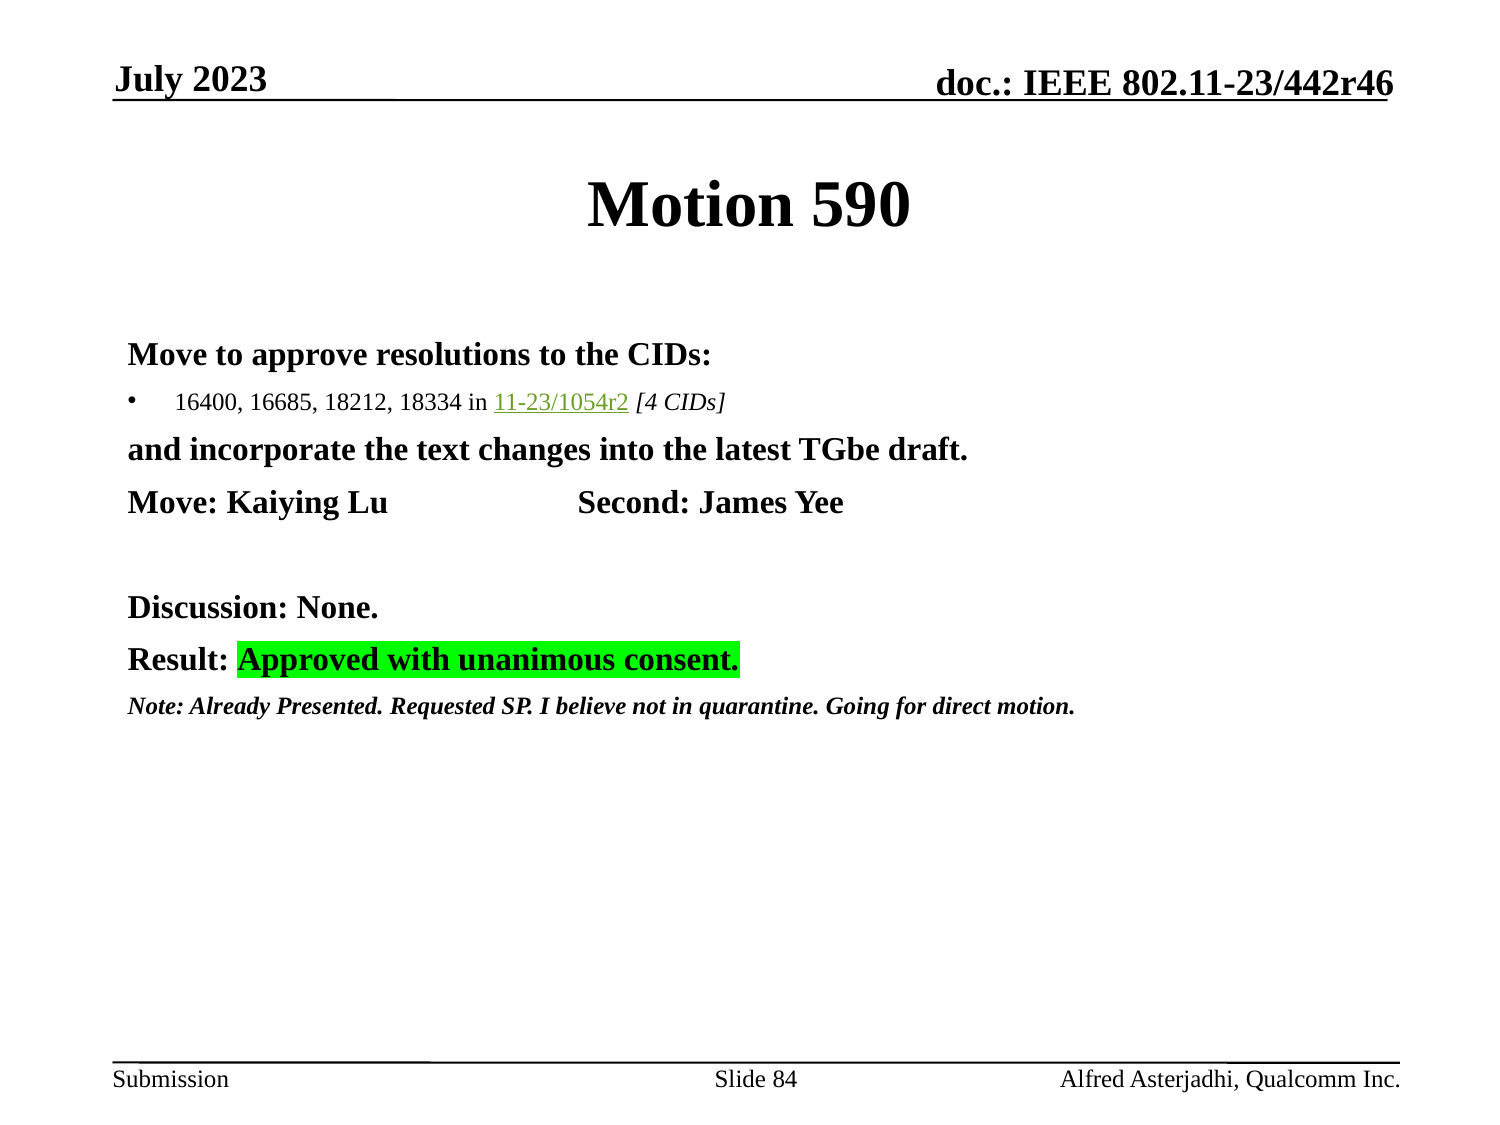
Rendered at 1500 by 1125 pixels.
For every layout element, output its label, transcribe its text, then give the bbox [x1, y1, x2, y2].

slide_number Slide 84 [712, 1061, 800, 1123]
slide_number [114, 54, 423, 100]
footer Alfred Asterjadhi, Qualcomm Inc. [878, 1061, 1402, 1093]
list Move to approve resolutions to the CIDs: 16400, 16685, 18212, 18334 in 11-23/1054r2 [4 CIDs] and incorporate the text changes into the latest TGbe draft. Move: Kaiying Lu Second: James Yee Discussion: None. Result: Approved with unanimous consent. Note: Already Presented. Requested SP. I believe not in quarantine. Going for direct motion. [112, 324, 1388, 1063]
title Motion 590 [112, 112, 1388, 288]
